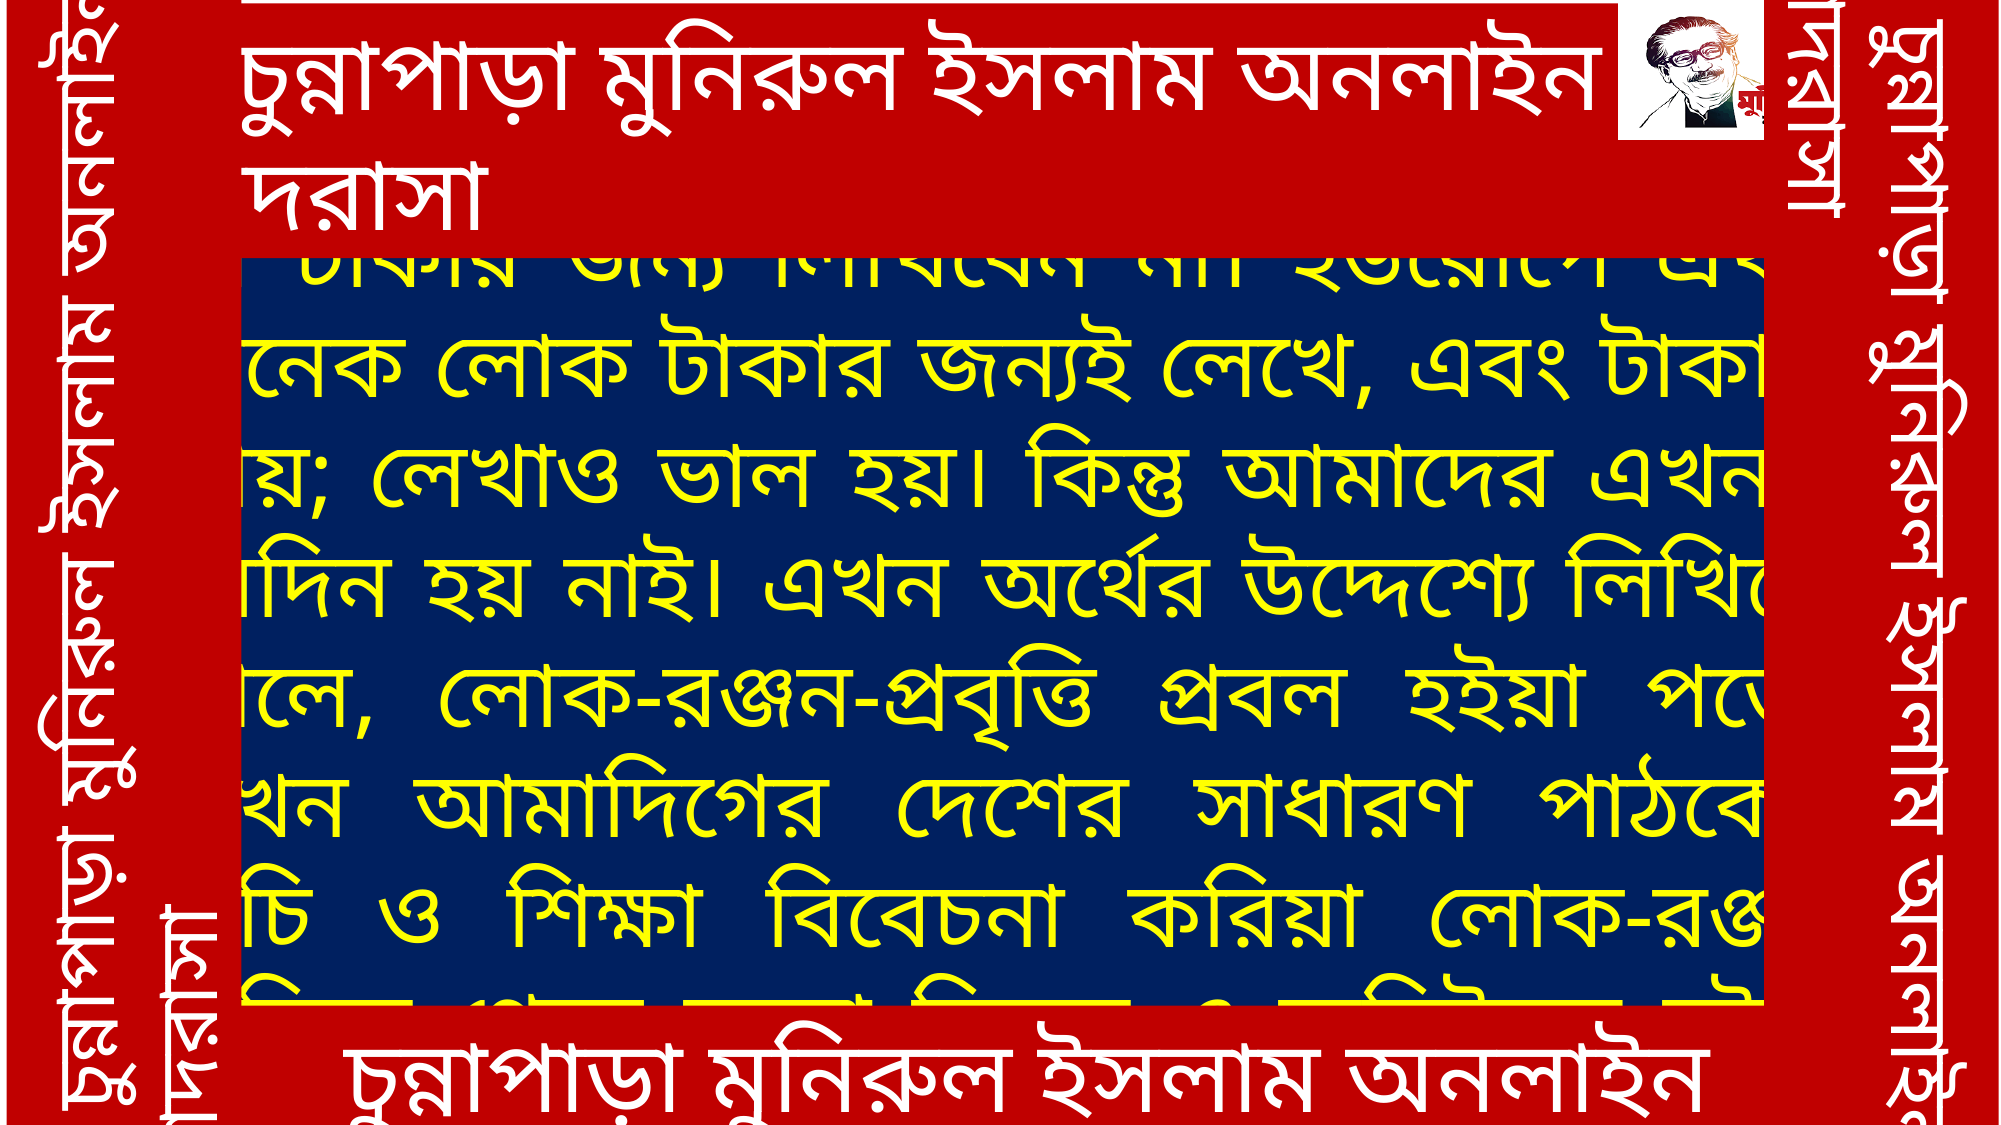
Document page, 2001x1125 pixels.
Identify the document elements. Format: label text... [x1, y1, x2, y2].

text_box চুন্নাপাড়া মুনিরুল ইসলাম অনলাইন মাদরাসা [6, 0, 242, 1125]
text_box ২। টাকার জন্য লিখিবেন না। ইউরোপে এখন অনেক লোক টাকার জন্যই লেখে, এবং টাকাও পায়; লেখাও ভাল হয়। কিন্তু আমাদের এখনও সেদিন হয় নাই। এখন অর্থের উদ্দেশ্যে লিখিতে গেলে, লোক-রঞ্জন-প্রবৃত্তি প্রবল হইয়া পড়ে। এখন আমাদিগের দেশের সাধারণ পাঠকের রুচি ও শিক্ষা বিবেচনা করিয়া লোক-রঞ্জন করিতে গেলে রচনা বিকৃত ও অনিষ্টকর হইয়া উঠে। । [242, 259, 1764, 1005]
picture [1618, 2, 1863, 140]
text_box চুন্নাপাড়া মুনিরুল ইসলাম অনলাইন মাদরাসা [1764, 0, 1999, 1125]
text_box চুন্নাপাড়া মুনিরুল ইসলাম অনলাইন মাদরাসা [242, 1005, 1764, 1125]
text_box চুন্নাপাড়া মুনিরুল ইসলাম অনলাইন মাদরাসা [242, 3, 1764, 259]
